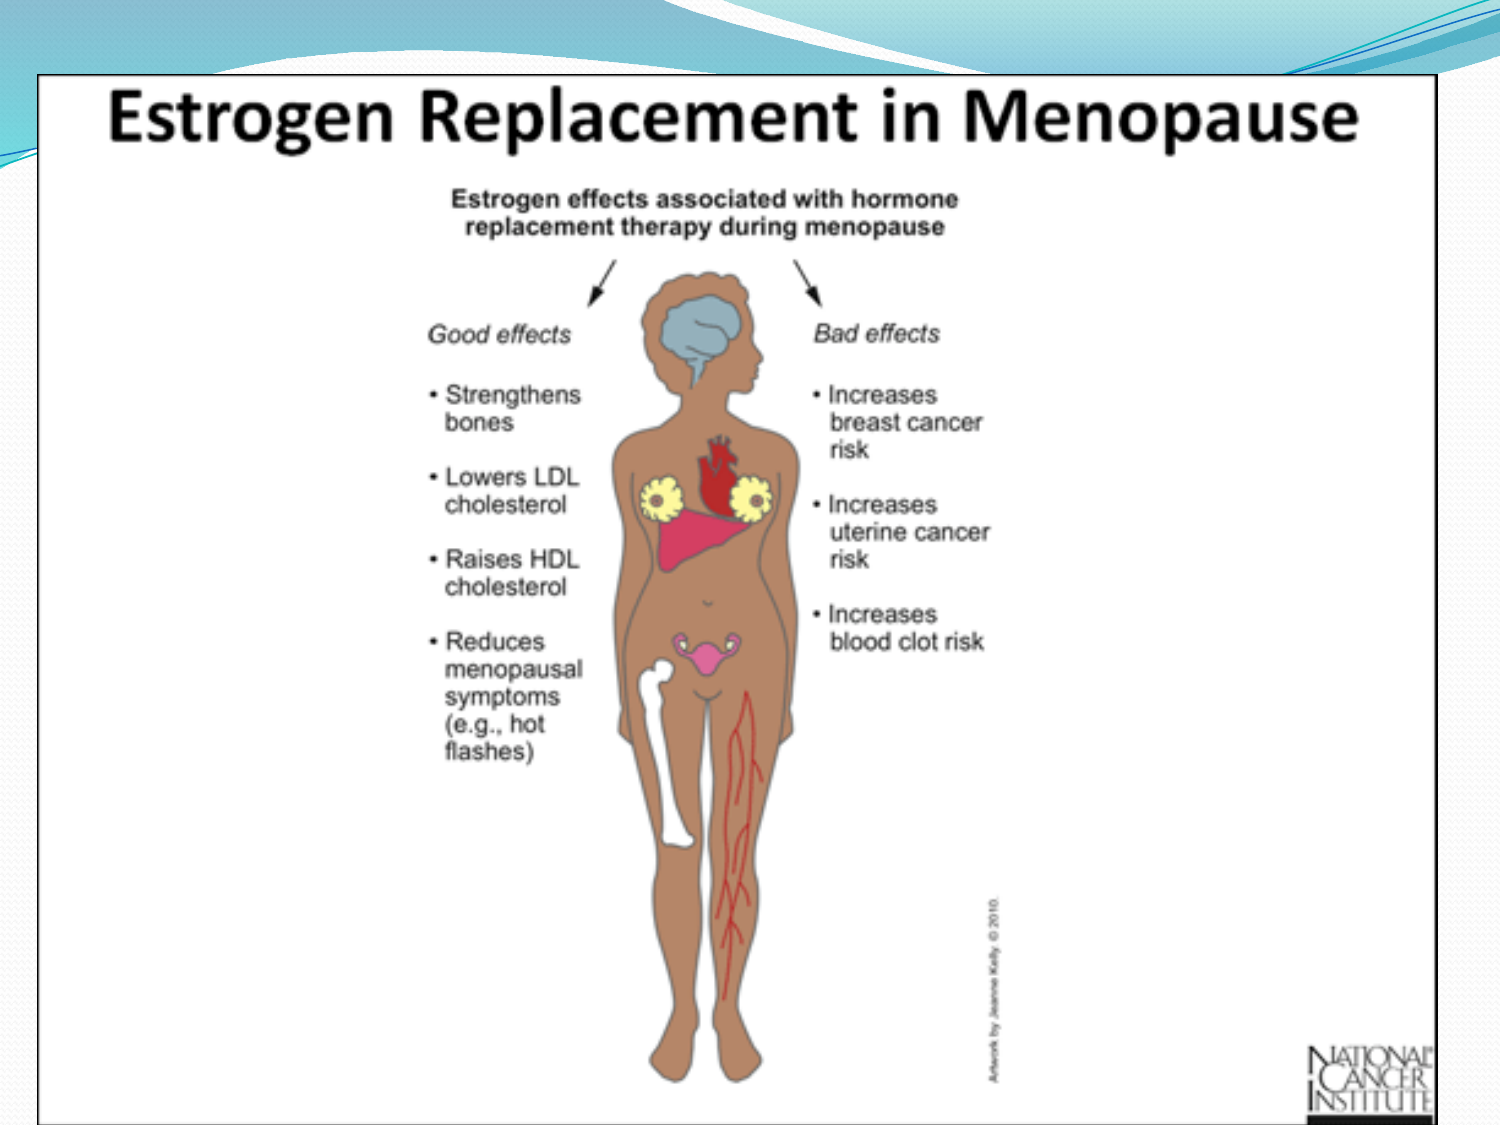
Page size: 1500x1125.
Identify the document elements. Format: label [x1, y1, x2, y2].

picture [37, 74, 1438, 1125]
